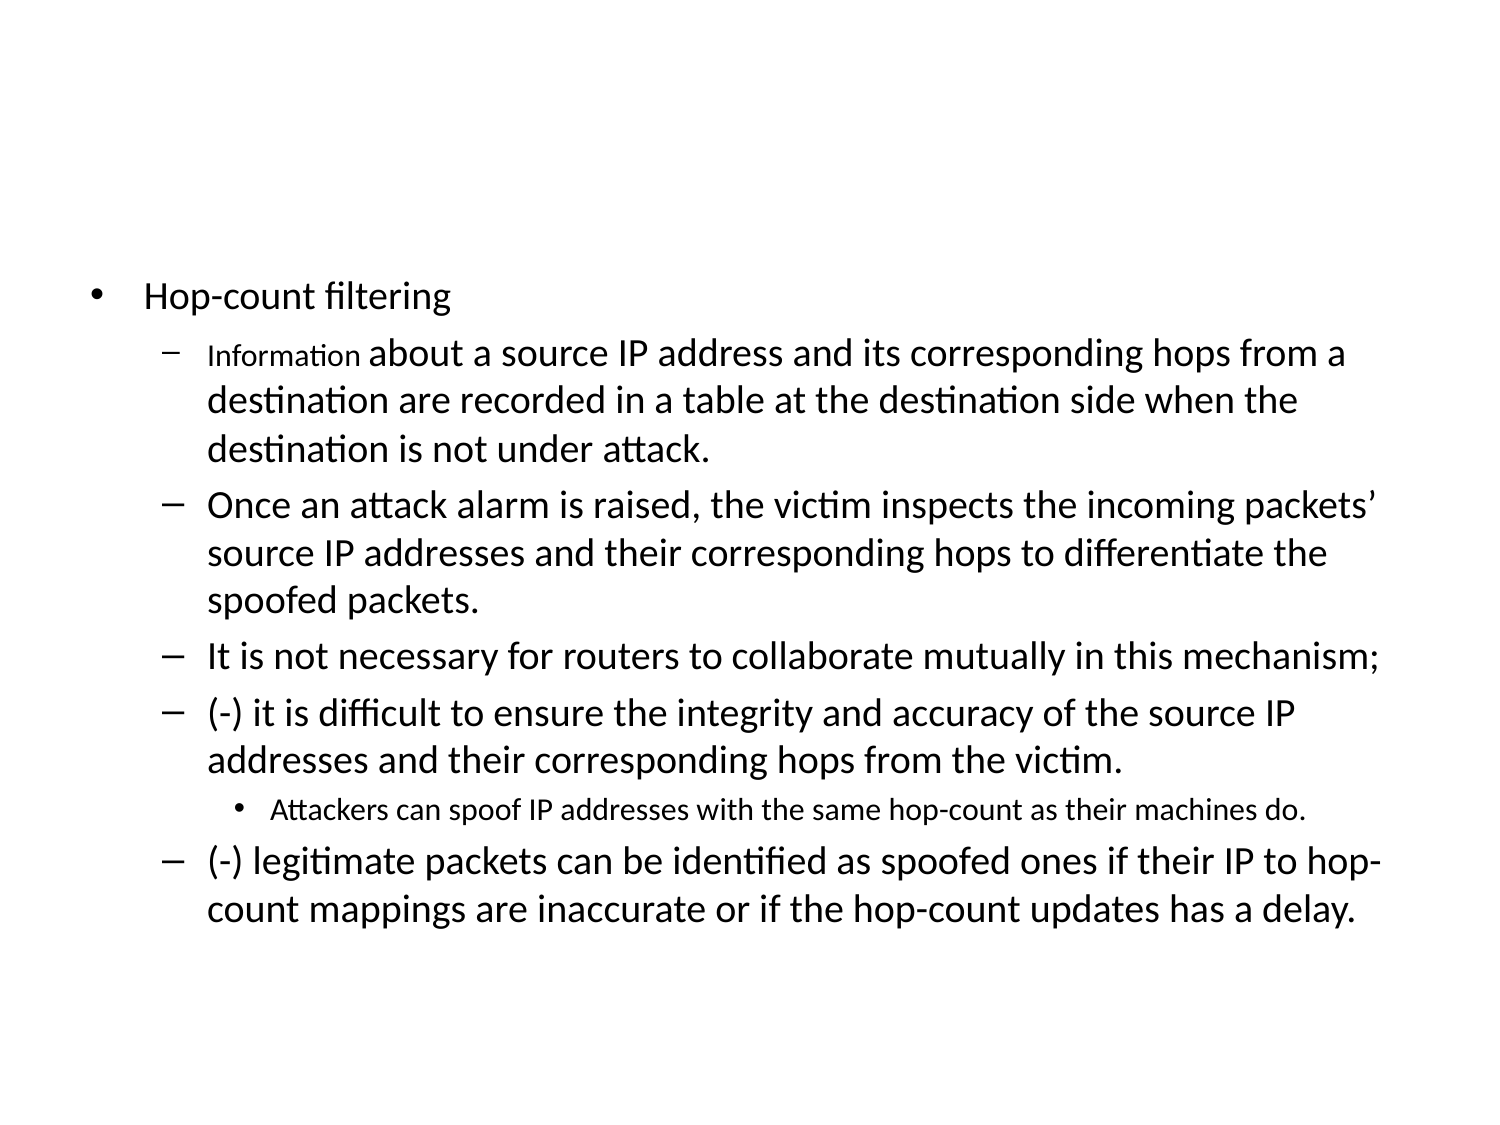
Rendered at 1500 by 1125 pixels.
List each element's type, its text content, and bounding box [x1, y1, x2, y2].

list Hop-count filtering Information about a source IP address and its corresponding hops from a destination are recorded in a table at the destination side when the destination is not under attack. Once an attack alarm is raised, the victim inspects the incoming packets’ source IP addresses and their corresponding hops to differentiate the spoofed packets. It is not necessary for routers to collaborate mutually in this mechanism; (-) it is difficult to ensure the integrity and accuracy of the source IP addresses and their corresponding hops from the victim. Attackers can spoof IP addresses with the same hop-count as their machines do. (-) legitimate packets can be identified as spoofed ones if their IP to hop-count mappings are inaccurate or if the hop-count updates has a delay. [75, 262, 1425, 1005]
